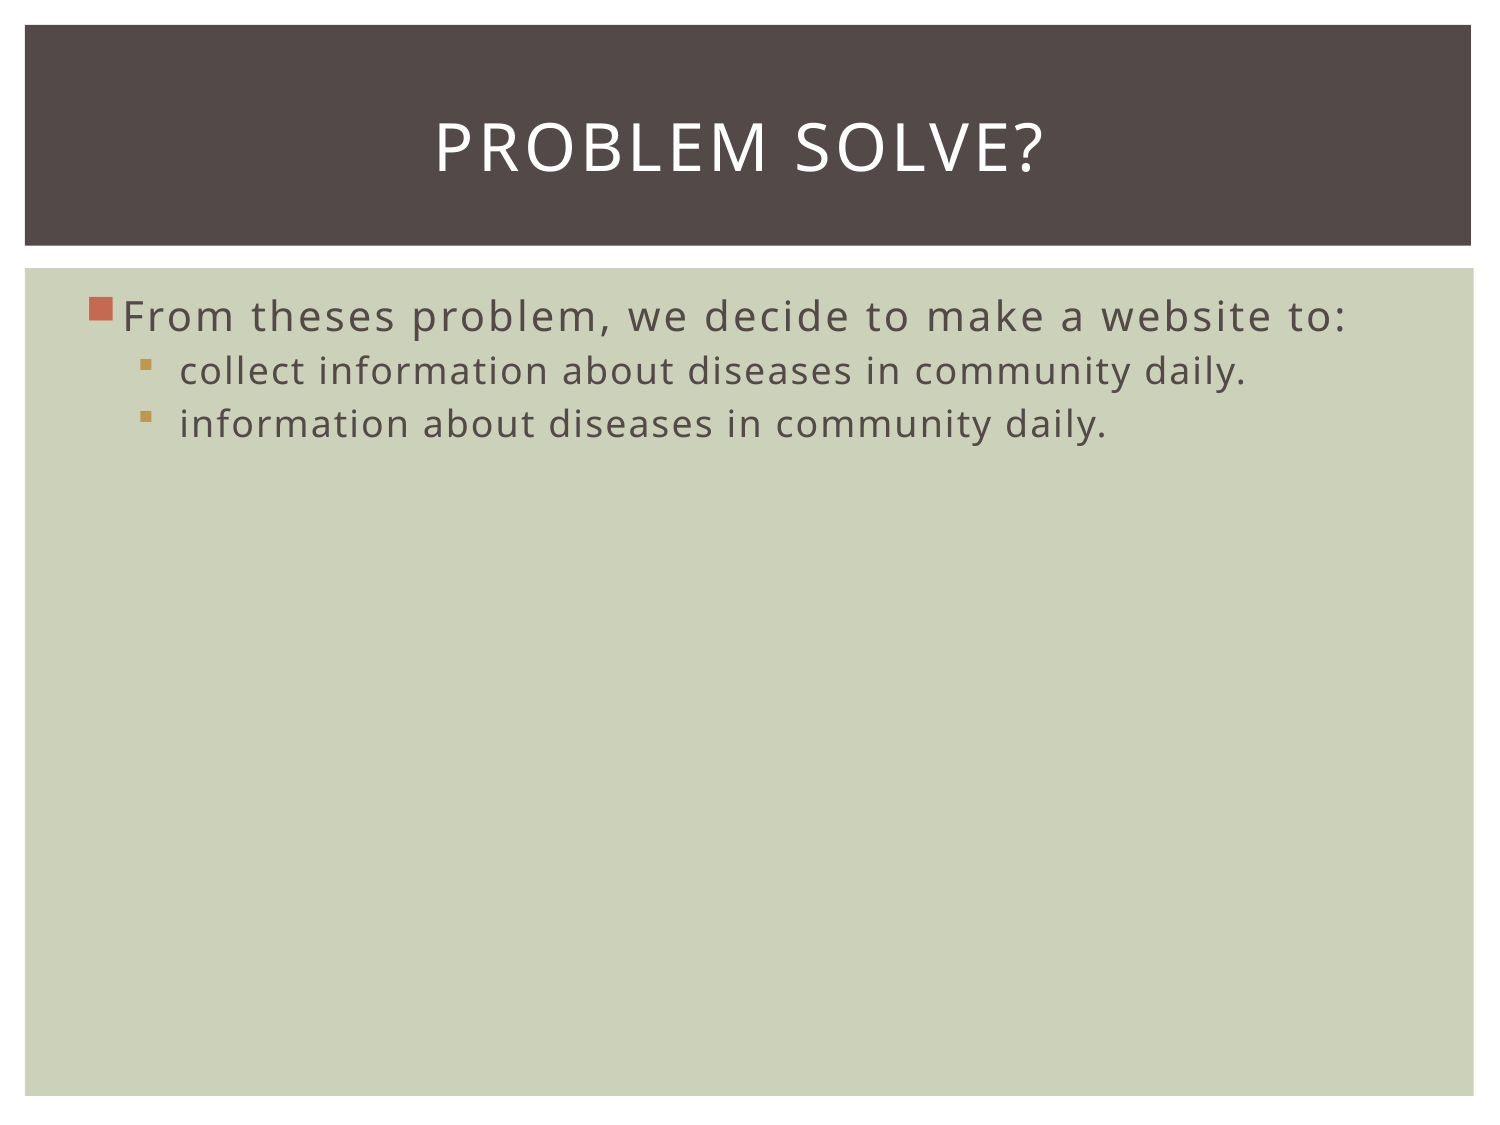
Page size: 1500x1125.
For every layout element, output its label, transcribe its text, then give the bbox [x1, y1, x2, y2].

title Problem Solve? [62, 58, 1438, 232]
list From theses problem, we decide to make a website to: collect information about diseases in community daily. information about diseases in community daily. [62, 281, 1442, 1005]
